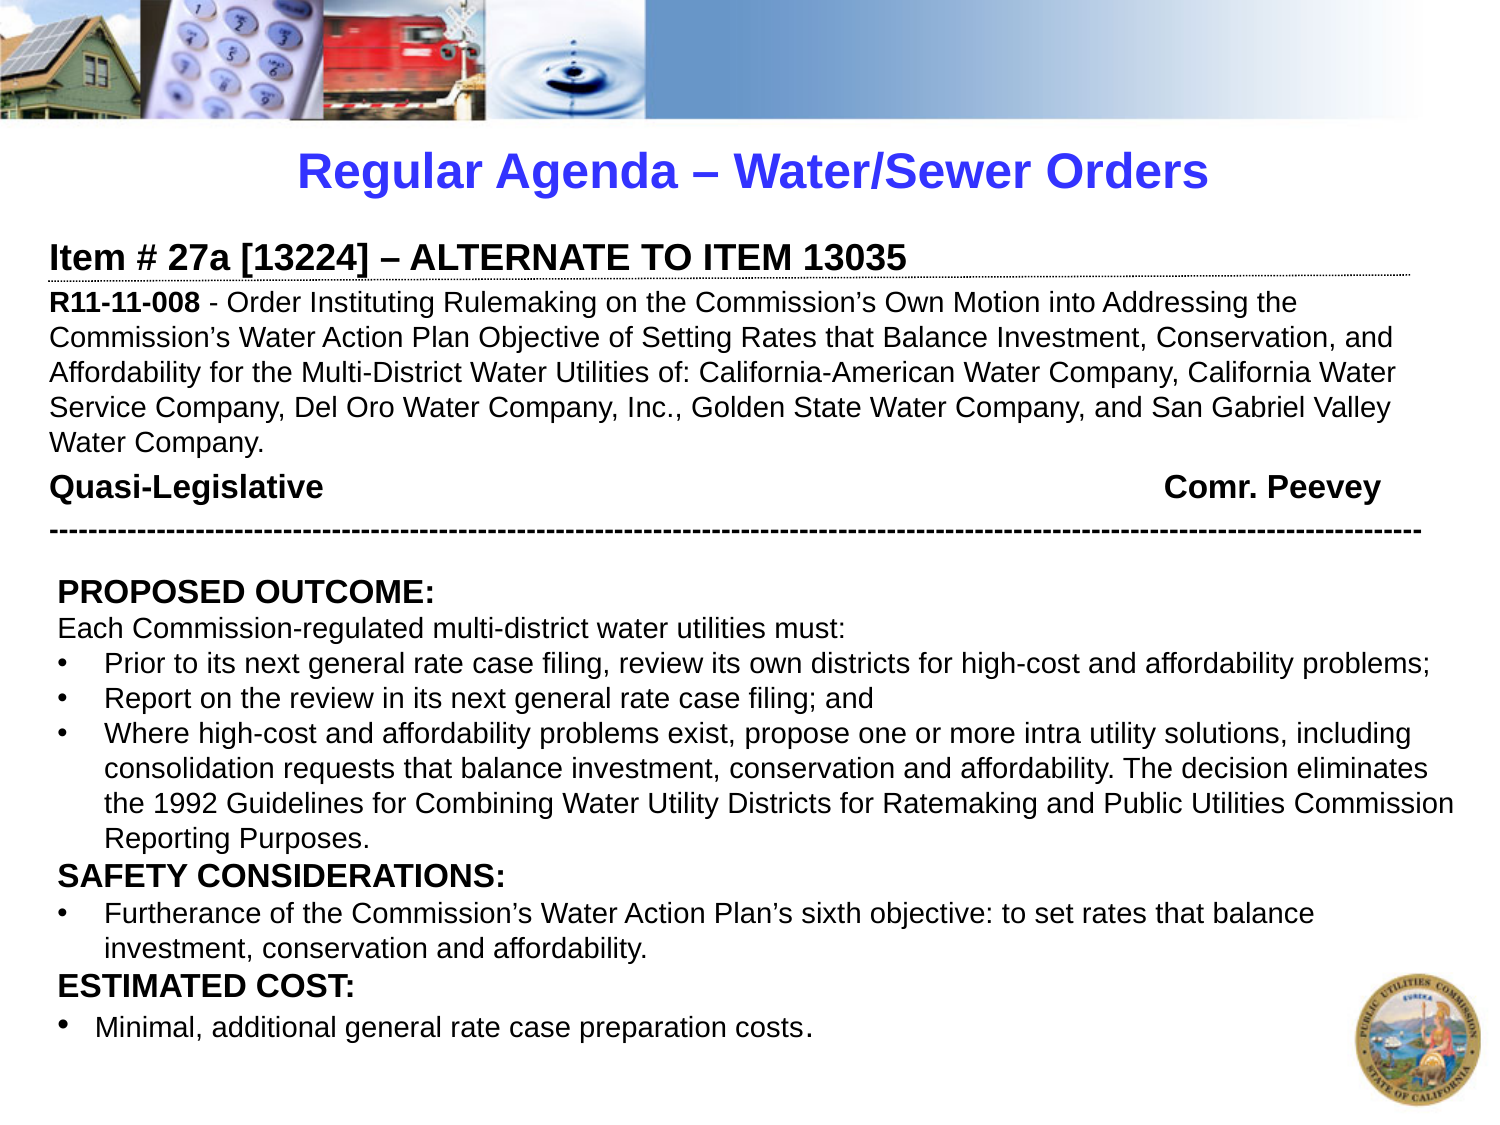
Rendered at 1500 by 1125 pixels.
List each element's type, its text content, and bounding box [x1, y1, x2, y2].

text_box PROPOSED OUTCOME: Each Commission-regulated multi-district water utilities must: Prior to its next general rate case filing, review its own districts for high-cost and affordability problems; Report on the review in its next general rate case filing; and Where high-cost and affordability problems exist, propose one or more intra utility solutions, including consolidation requests that balance investment, conservation and affordability. The decision eliminates the 1992 Guidelines for Combining Water Utility Districts for Ratemaking and Public Utilities Commission Reporting Purposes. SAFETY CONSIDERATIONS: Furtherance of the Commission’s Water Action Plan’s sixth objective: to set rates that balance investment, conservation and affordability. ESTIMATED COST: Minimal, additional general rate case preparation costs. [42, 562, 1484, 1052]
list Item # 27a [13224] – ALTERNATE TO ITEM 13035 R11-11-008 - Order Instituting Rulemaking on the Commission’s Own Motion into Addressing the Commission’s Water Action Plan Objective of Setting Rates that Balance Investment, Conservation, and Affordability for the Multi-District Water Utilities of: California-American Water Company, California Water Service Company, Del Oro Water Company, Inc., Golden State Water Company, and San Gabriel Valley Water Company. Quasi-Legislative Comr. Peevey --------------------------------------------------------------------------------------------------------------------------------------------- [34, 224, 1466, 288]
picture [0, 0, 1500, 1125]
title Regular Agenda – Water/Sewer Orders [34, 87, 1473, 250]
